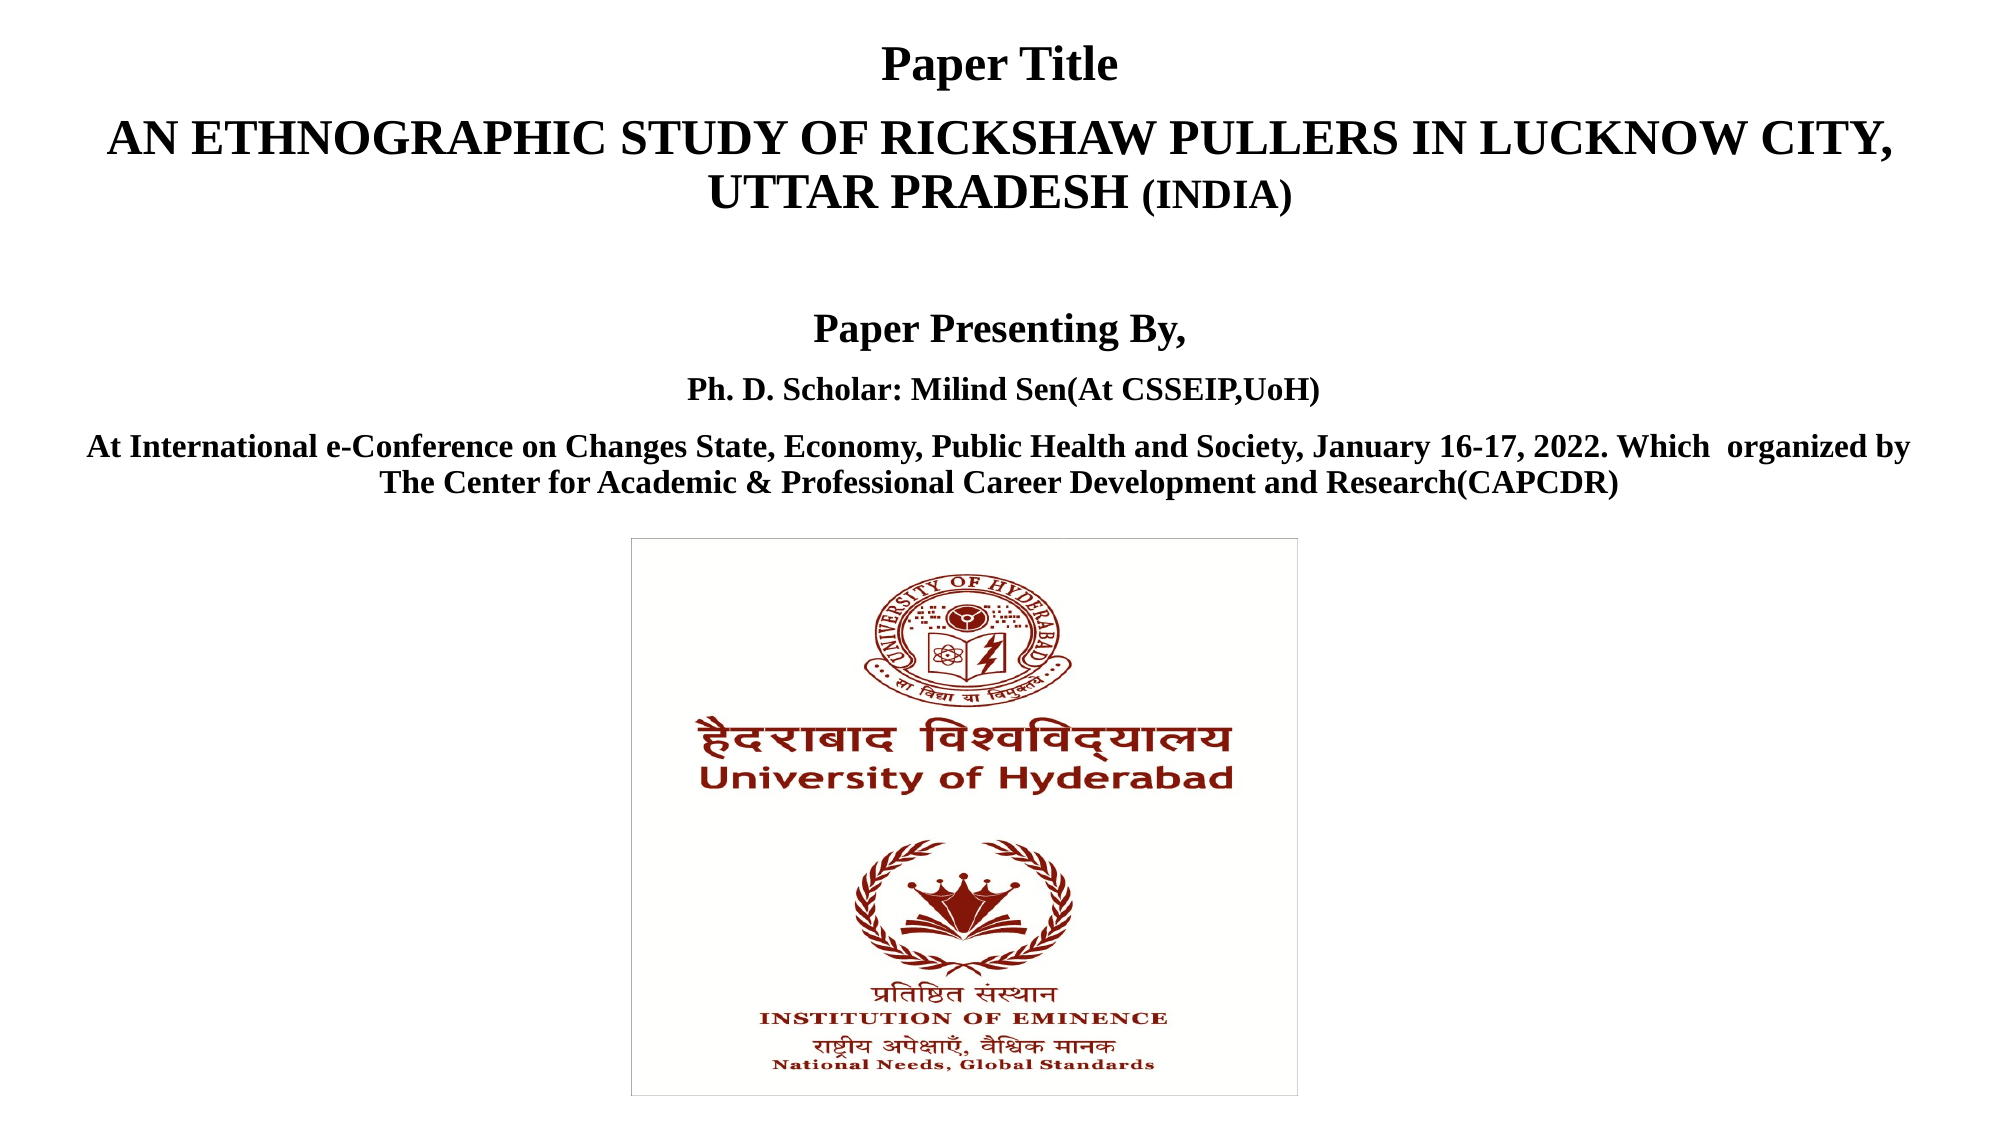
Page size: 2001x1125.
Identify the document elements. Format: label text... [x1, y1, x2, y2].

subtitle Paper Title AN ETHNOGRAPHIC STUDY OF RICKSHAW PULLERS IN LUCKNOW CITY, UTTAR PRADESH (INDIA) Paper Presenting By, Ph. D. Scholar: Milind Sen(At CSSEIP,UoH) At International e-Conference on Changes State, Economy, Public Health and Society, January 16-17, 2022. Which organized by The Center for Academic & Professional Career Development and Research(CAPCDR) [69, 29, 1930, 1125]
picture [631, 538, 1298, 1096]
